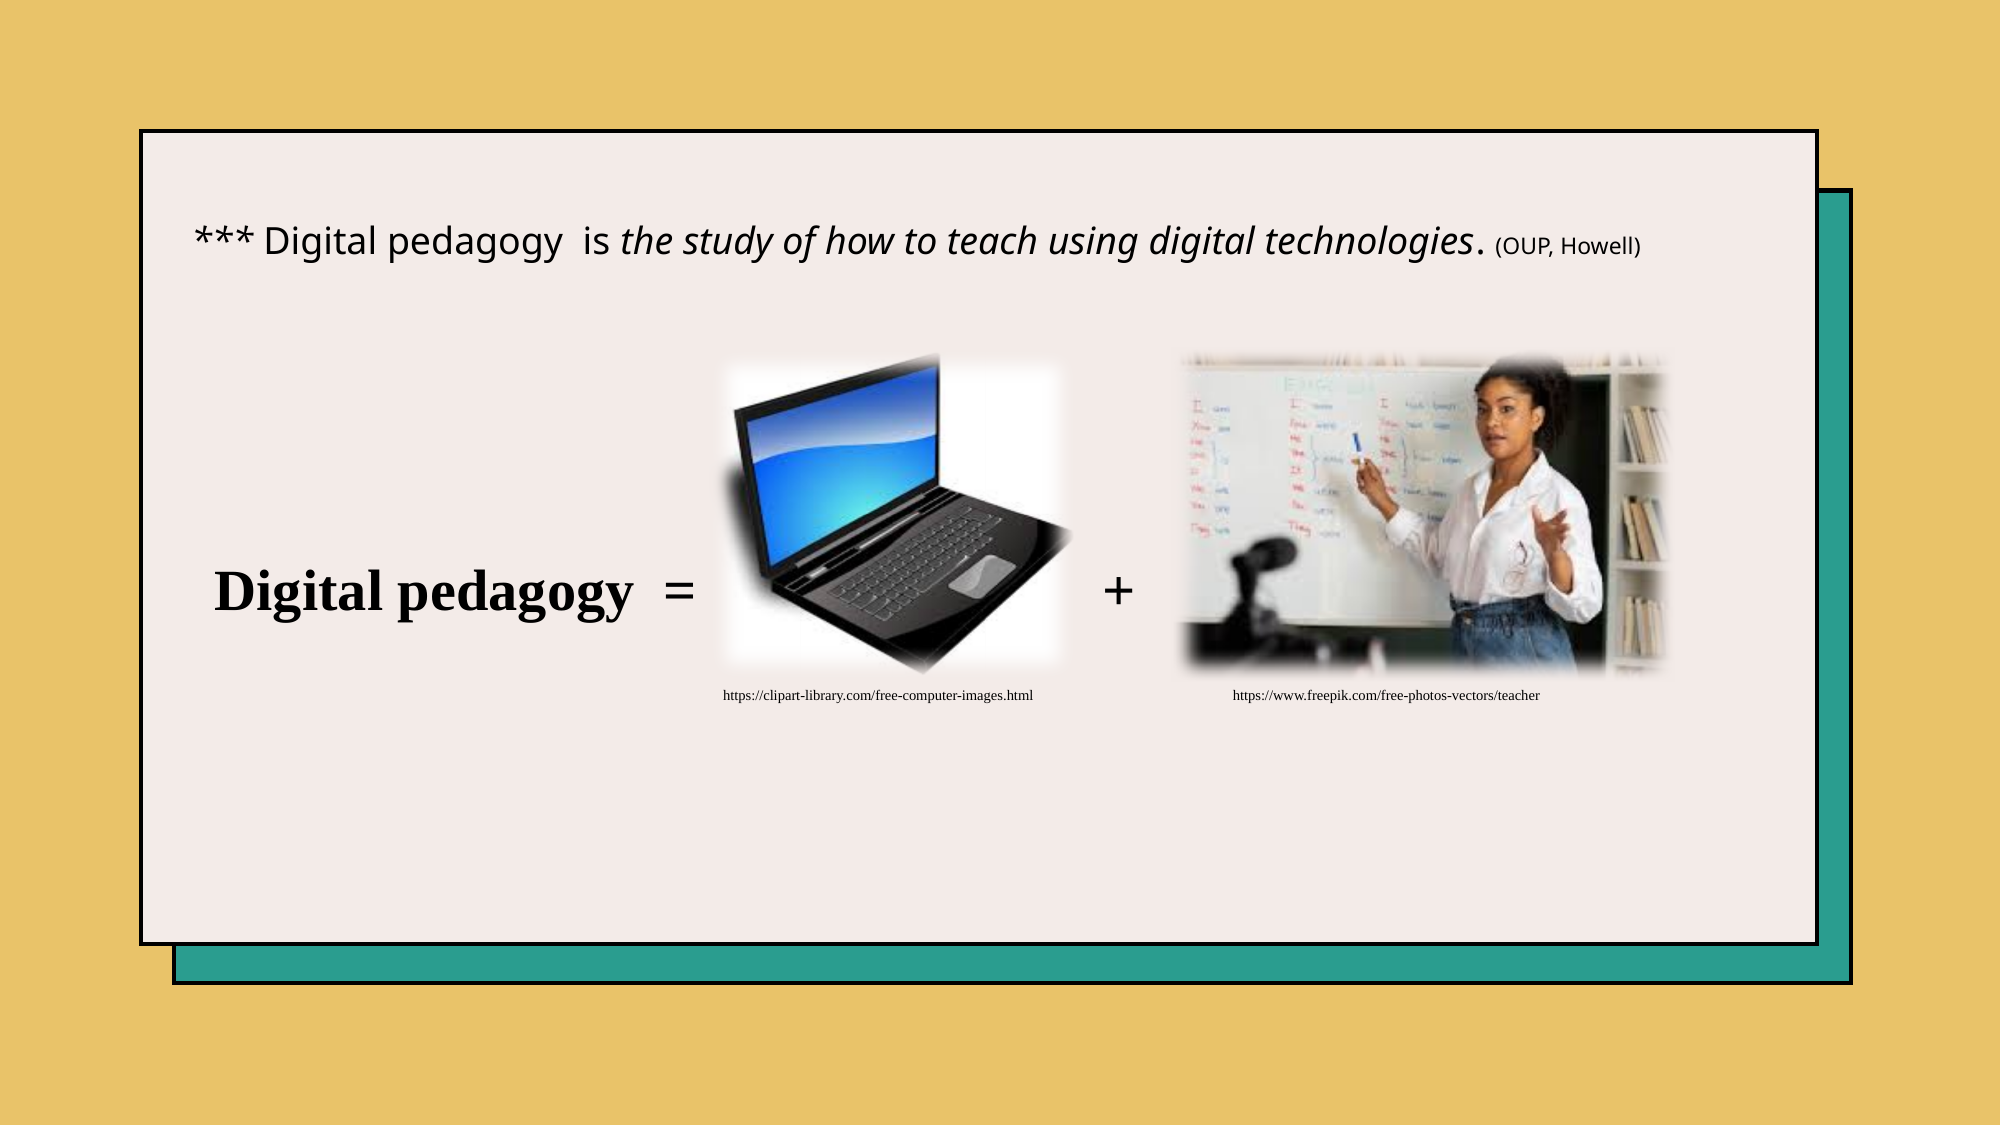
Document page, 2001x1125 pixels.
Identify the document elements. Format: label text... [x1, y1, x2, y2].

text_box https://clipart-library.com/free-computer-images.html [708, 678, 1087, 711]
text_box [1171, 347, 1674, 712]
picture [708, 347, 1078, 682]
text_box Digital pedagogy = + [1078, 545, 1171, 630]
text_box Digital pedagogy = + [200, 545, 708, 630]
text_box *** Digital pedagogy is the study of how to teach using digital technologies. (OUP, Howell) [176, 209, 1824, 270]
